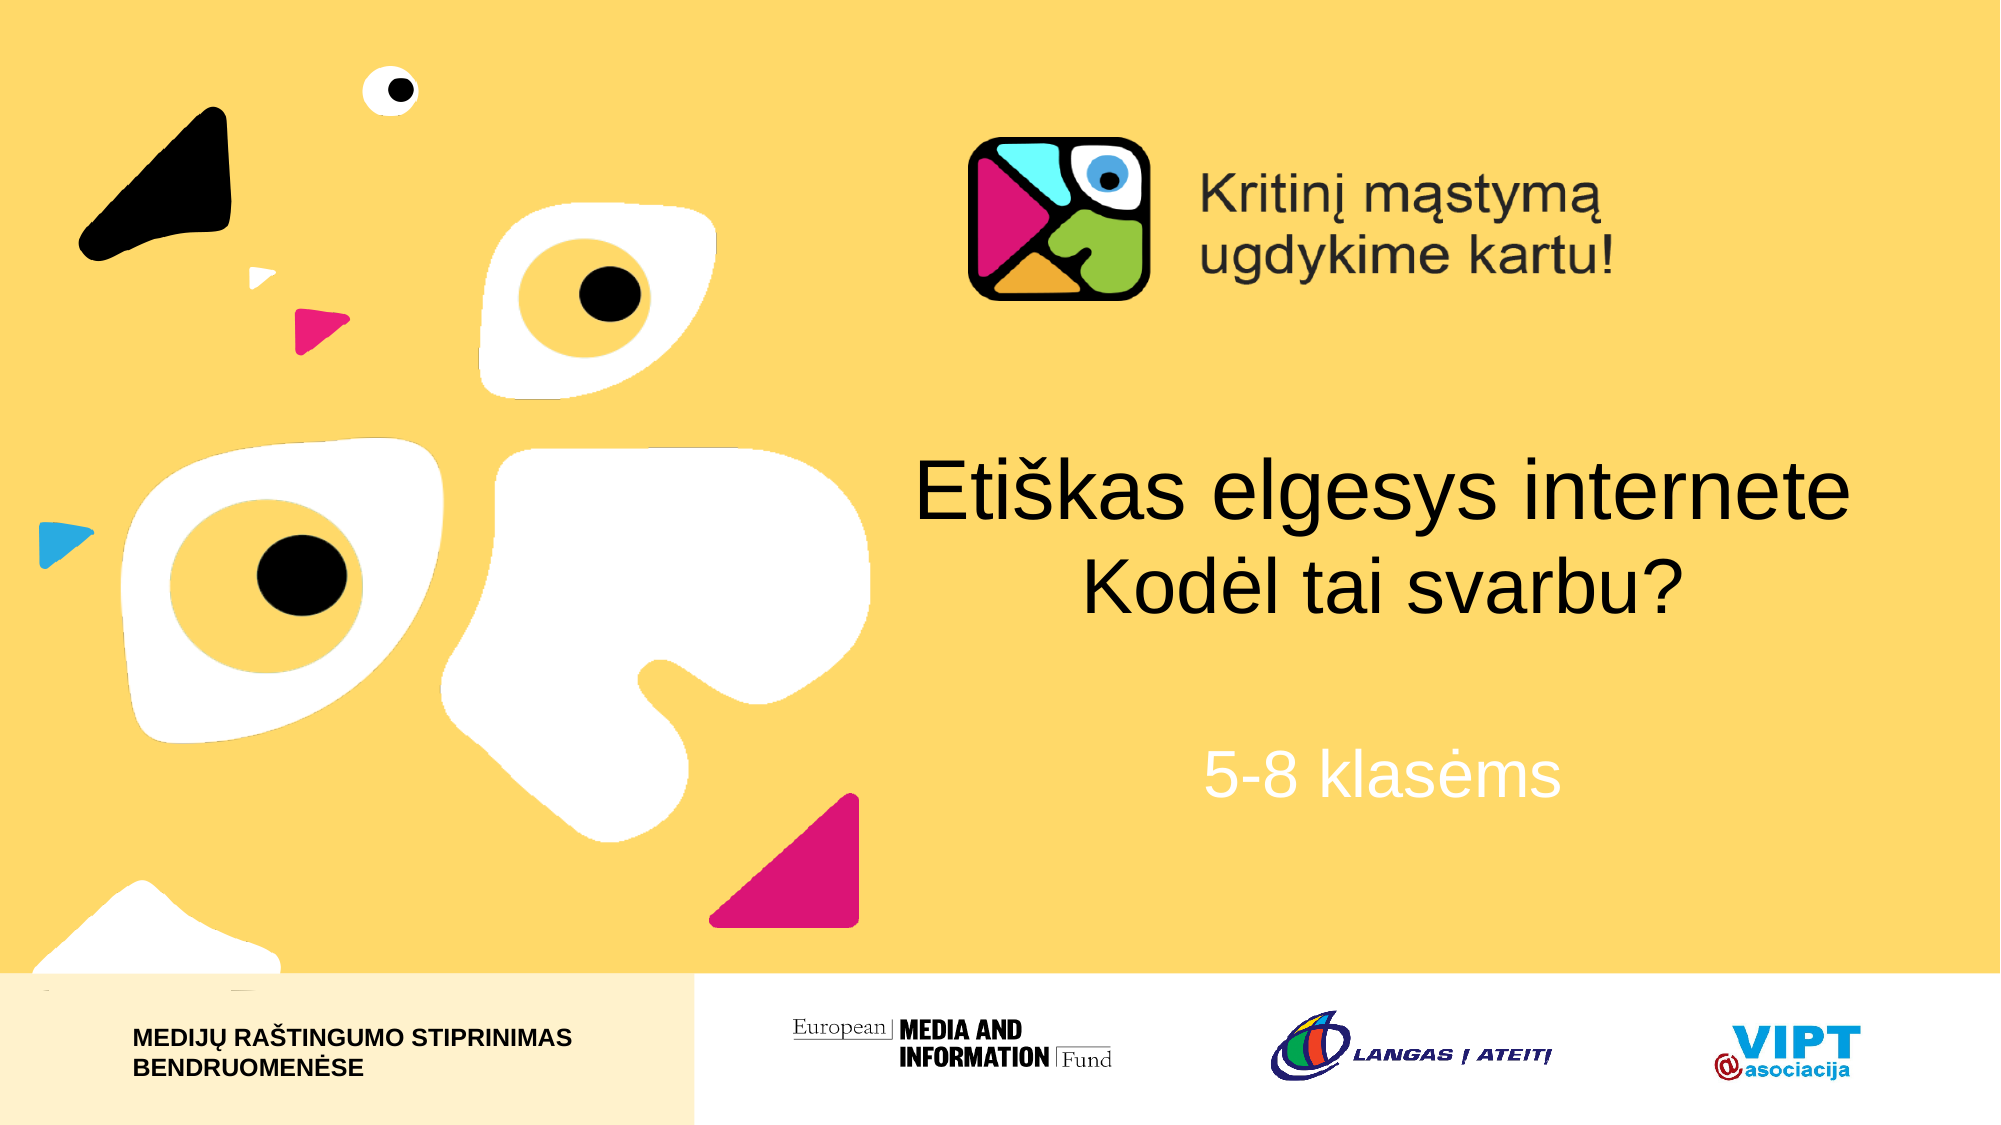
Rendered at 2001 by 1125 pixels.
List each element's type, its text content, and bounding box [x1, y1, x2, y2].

picture [1708, 1018, 1871, 1089]
picture [0, 66, 1615, 973]
text_box 5-8 klasėms [1141, 722, 1626, 818]
picture [793, 1018, 1112, 1067]
title Etiškas elgesys internete Kodėl tai svarbu? [898, 375, 1869, 689]
picture [1267, 1010, 1556, 1081]
